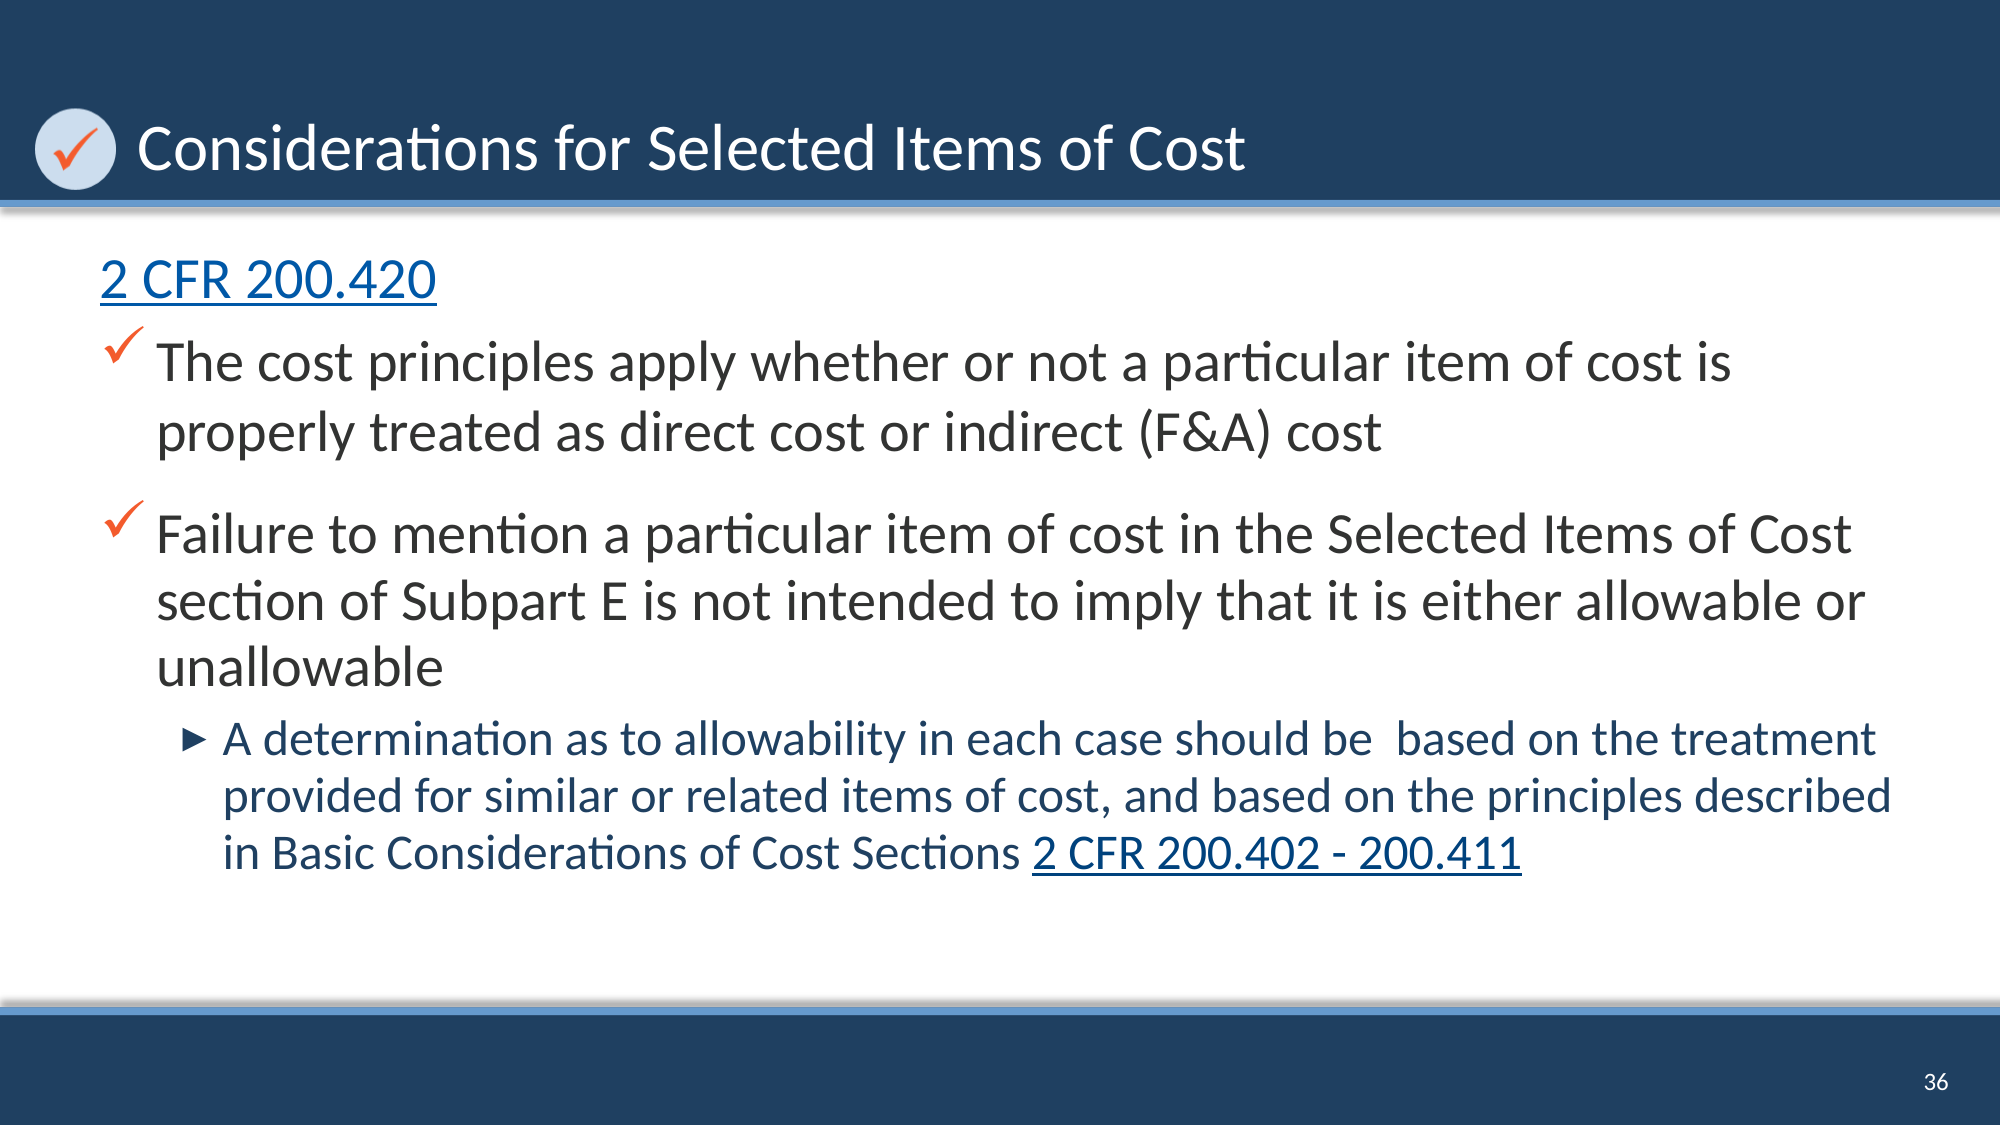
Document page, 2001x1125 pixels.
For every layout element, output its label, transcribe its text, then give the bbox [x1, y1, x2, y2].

picture [0, 0, 2000, 222]
slide_number 36 [1514, 1050, 1965, 1111]
title Considerations for Selected Items of Cost [122, 11, 1987, 193]
list 2 CFR 200.420 The cost principles apply whether or not a particular item of cost is properly treated as direct cost or indirect (F&A) cost Failure to mention a particular item of cost in the Selected Items of Cost section of Subpart E is not intended to imply that it is either allowable or unallowable A determination as to allowability in each case should be based on the treatment provided for similar or related items of cost, and based on the principles described in Basic Considerations of Cost Sections 2 CFR 200.402 - 200.411 [84, 233, 1915, 1014]
picture [0, 992, 2000, 1125]
